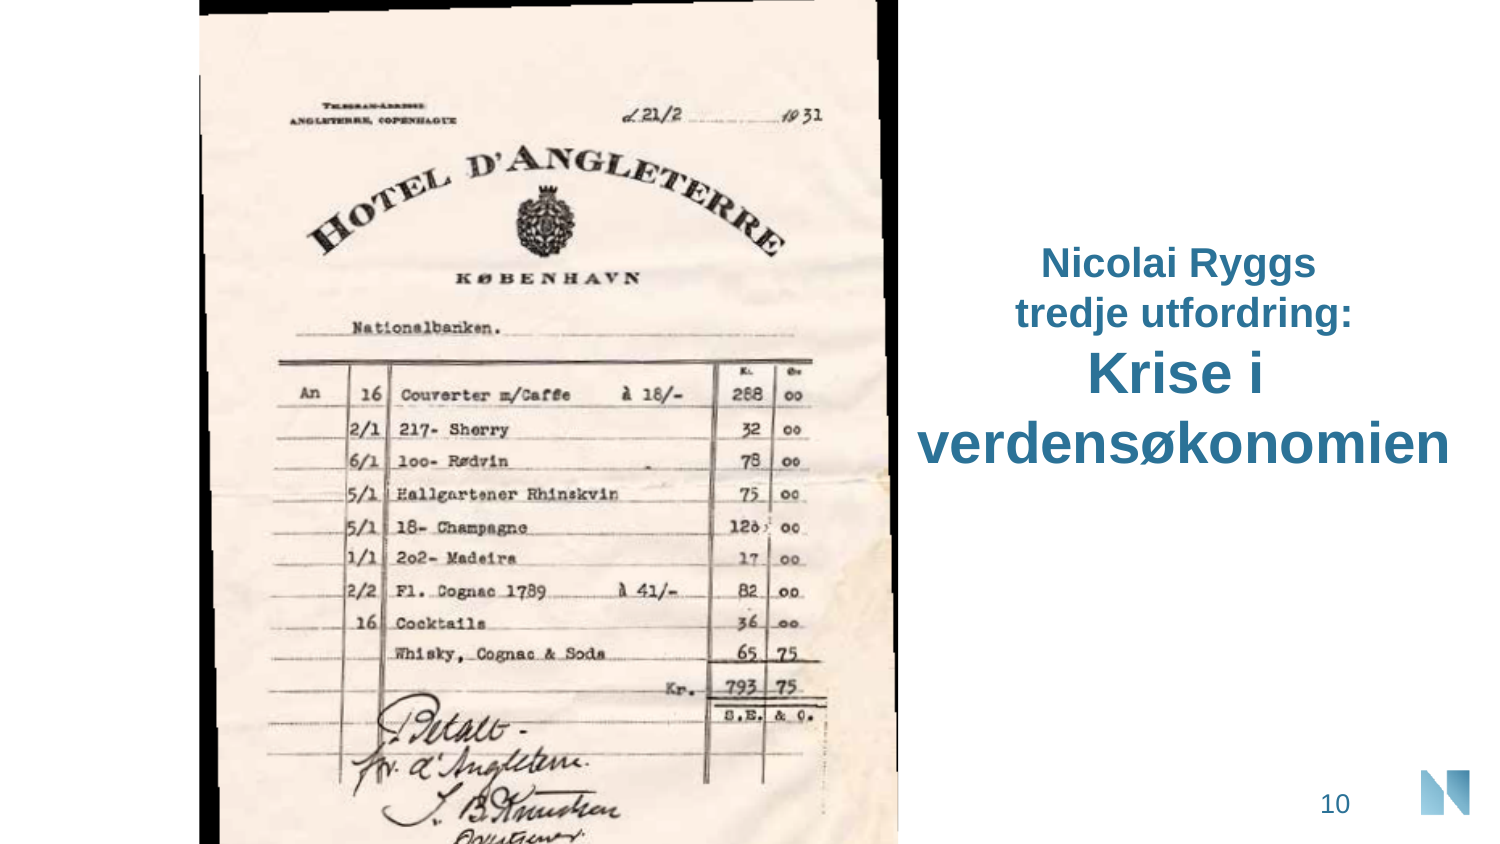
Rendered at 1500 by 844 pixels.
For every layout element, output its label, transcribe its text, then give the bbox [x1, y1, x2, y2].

picture [1421, 770, 1500, 844]
picture [199, 0, 899, 844]
slide_number 10 [1173, 786, 1351, 820]
title Nicolai Ryggs tredje utfordring: Krise i verdensøkonomien [904, 397, 1500, 476]
